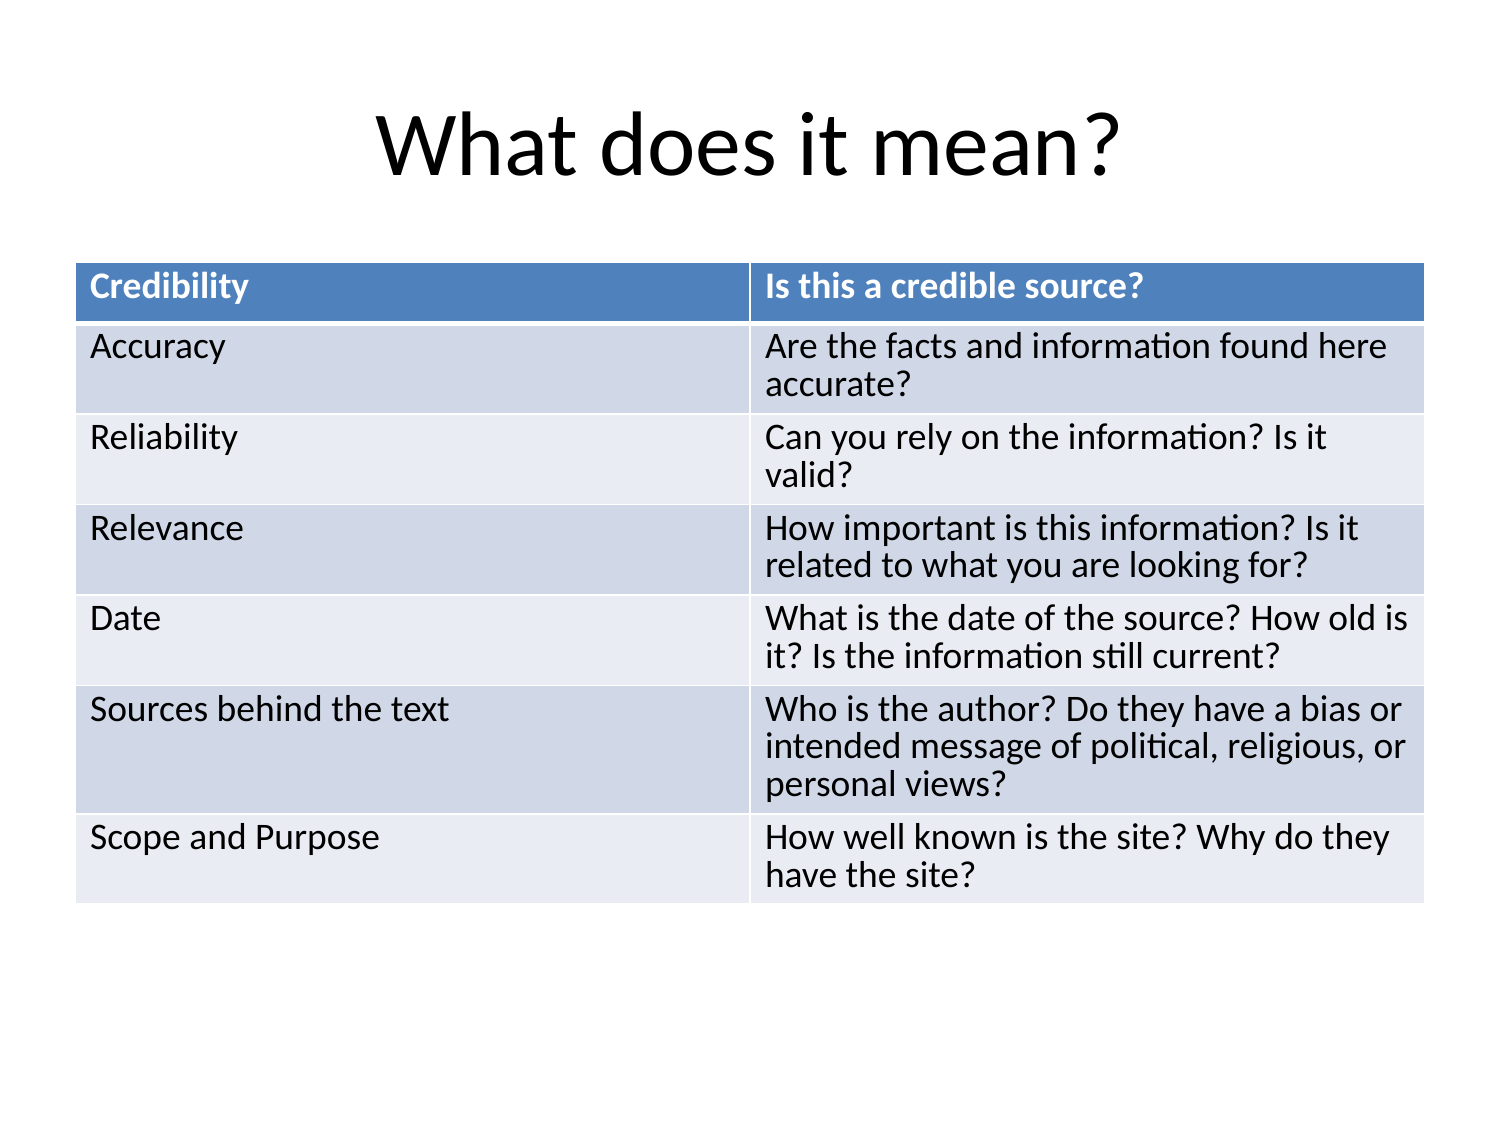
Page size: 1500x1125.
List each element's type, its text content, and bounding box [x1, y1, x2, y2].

table_cell Scope and Purpose [76, 815, 749, 903]
table_cell Date [76, 596, 749, 685]
table_cell How important is this information? Is it related to what you are looking for? [751, 505, 1424, 594]
table_cell Relevance [76, 505, 749, 594]
table_cell Are the facts and information found here accurate? [751, 326, 1424, 413]
table_cell How well known is the site? Why do they have the site? [751, 815, 1424, 903]
table_cell Accuracy [76, 326, 749, 413]
table_header Is this a credible source? [751, 263, 1424, 321]
table_cell Reliability [76, 415, 749, 504]
table_cell Who is the author? Do they have a bias or intended message of political, religious, or personal views? [751, 686, 1424, 813]
title What does it mean? [75, 45, 1425, 233]
table_cell Sources behind the text [76, 686, 749, 813]
table_cell What is the date of the source? How old is it? Is the information still current? [751, 596, 1424, 685]
table_header Credibility [76, 263, 749, 321]
table_cell Can you rely on the information? Is it valid? [751, 415, 1424, 504]
